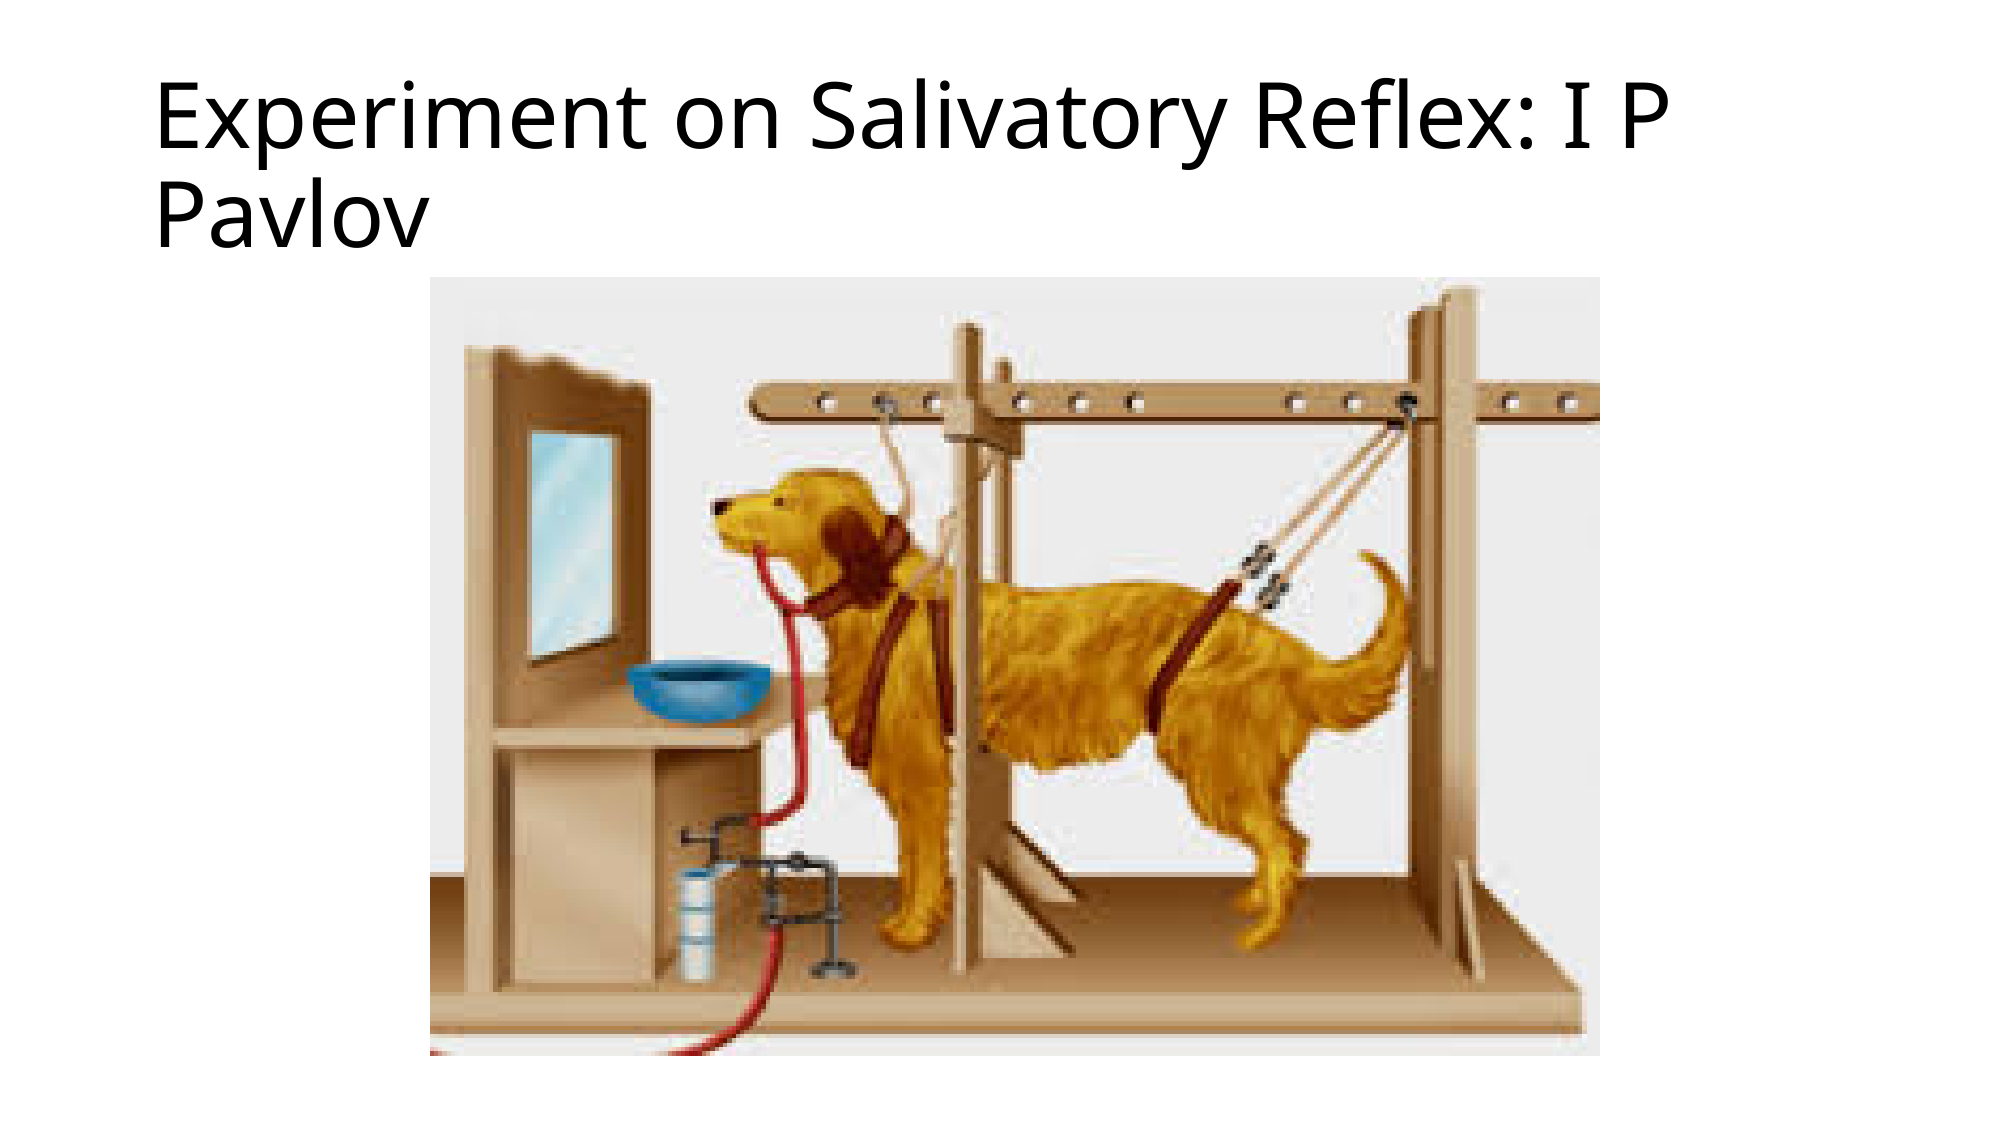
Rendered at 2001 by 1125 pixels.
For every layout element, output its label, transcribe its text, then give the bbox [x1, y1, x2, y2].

title Experiment on Salivatory Reflex: I P Pavlov [137, 59, 1863, 278]
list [430, 277, 1600, 1056]
